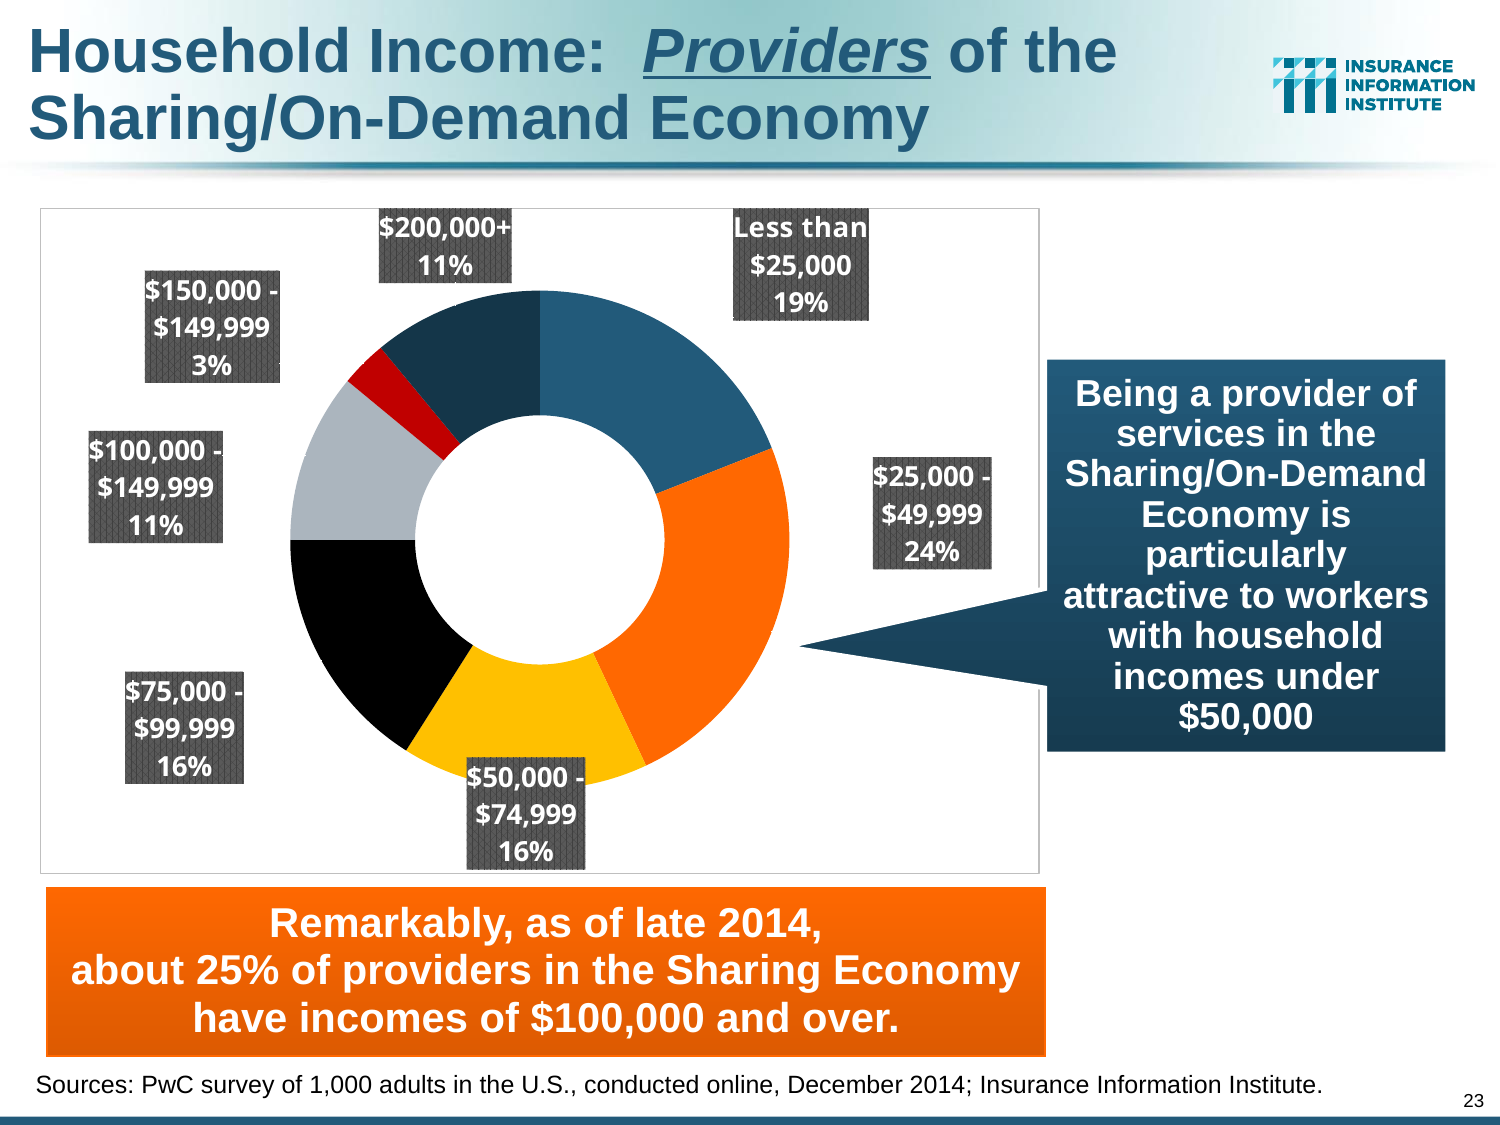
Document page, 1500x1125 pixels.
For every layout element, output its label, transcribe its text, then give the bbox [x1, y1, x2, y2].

text_box Being a provider of services in the Sharing/On-Demand Economy is particularly attractive to workers with household incomes under $50,000 [1044, 357, 1448, 755]
picture [0, 0, 1500, 189]
text_box Sources: PwC survey of 1,000 adults in the U.S., conducted online, December 2014; Insurance Information Institute. [20, 1061, 1354, 1107]
title Household Income: Providers of the Sharing/On-Demand Economy [20, 14, 1399, 157]
slide_number 23 [1410, 1091, 1485, 1112]
text_box Remarkably, as of late 2014, about 25% of providers in the Sharing Economy have incomes of $100,000 and over. [46, 888, 1046, 1057]
chart [39, 207, 1040, 875]
